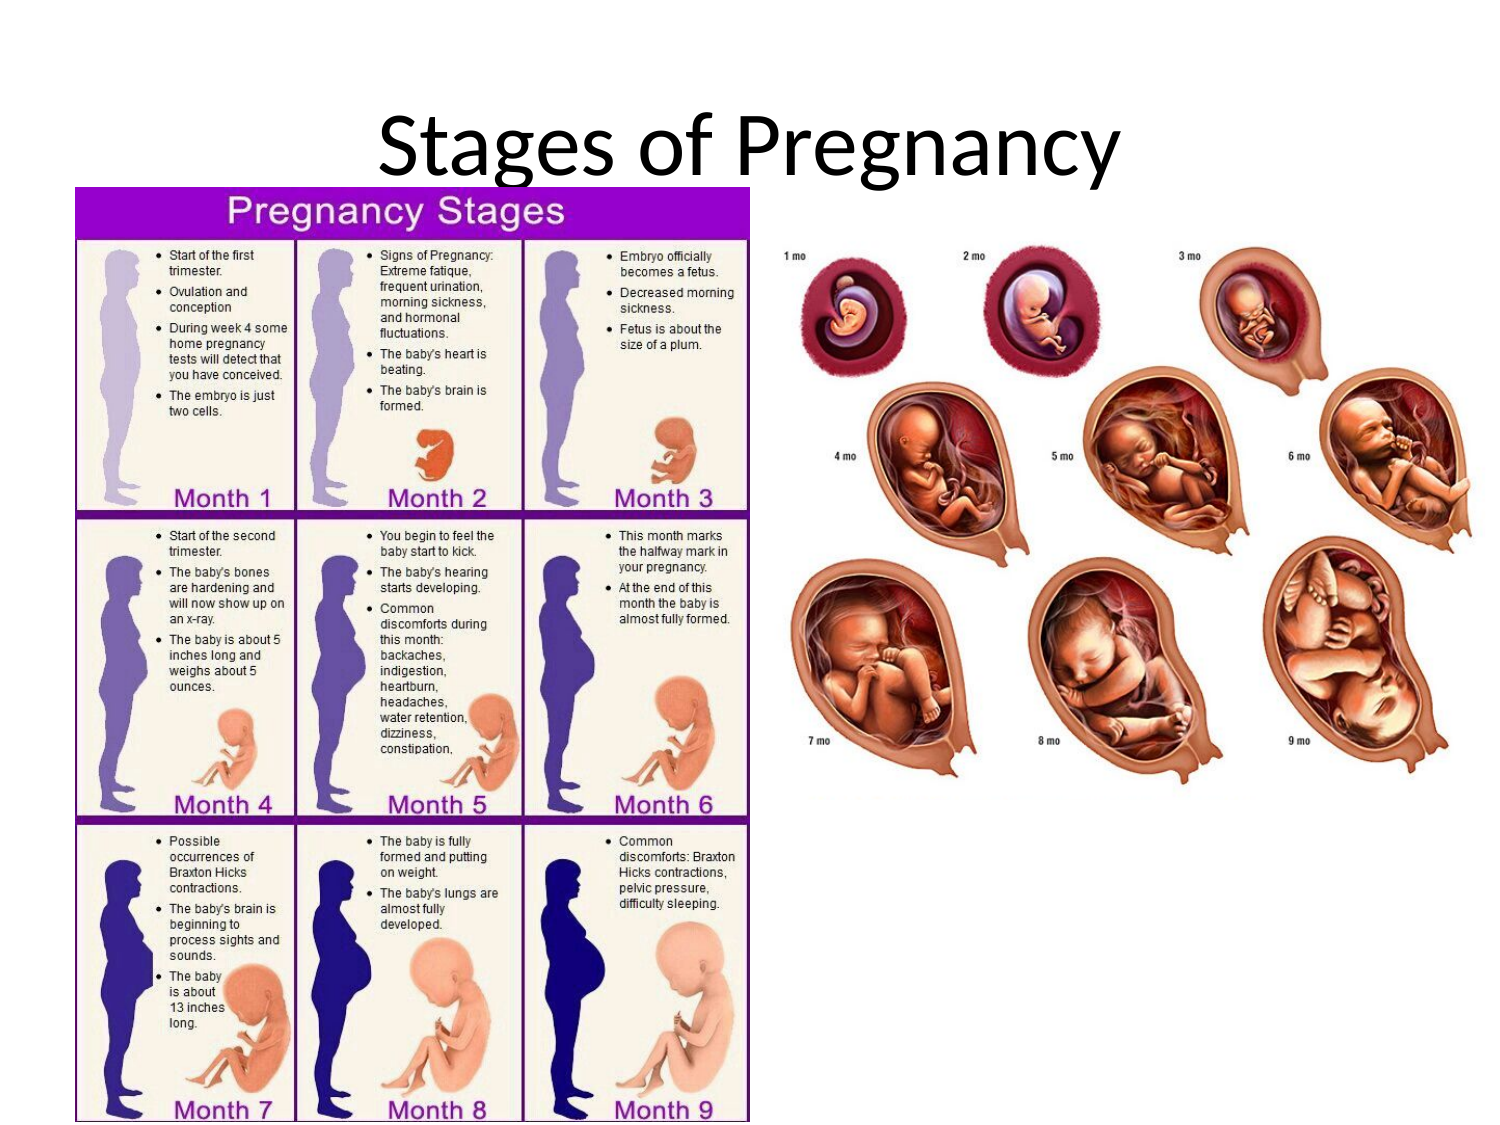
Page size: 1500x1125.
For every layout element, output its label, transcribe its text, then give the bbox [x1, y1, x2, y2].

title Stages of Pregnancy [75, 45, 1425, 224]
picture [74, 187, 751, 1123]
picture [756, 224, 1500, 801]
